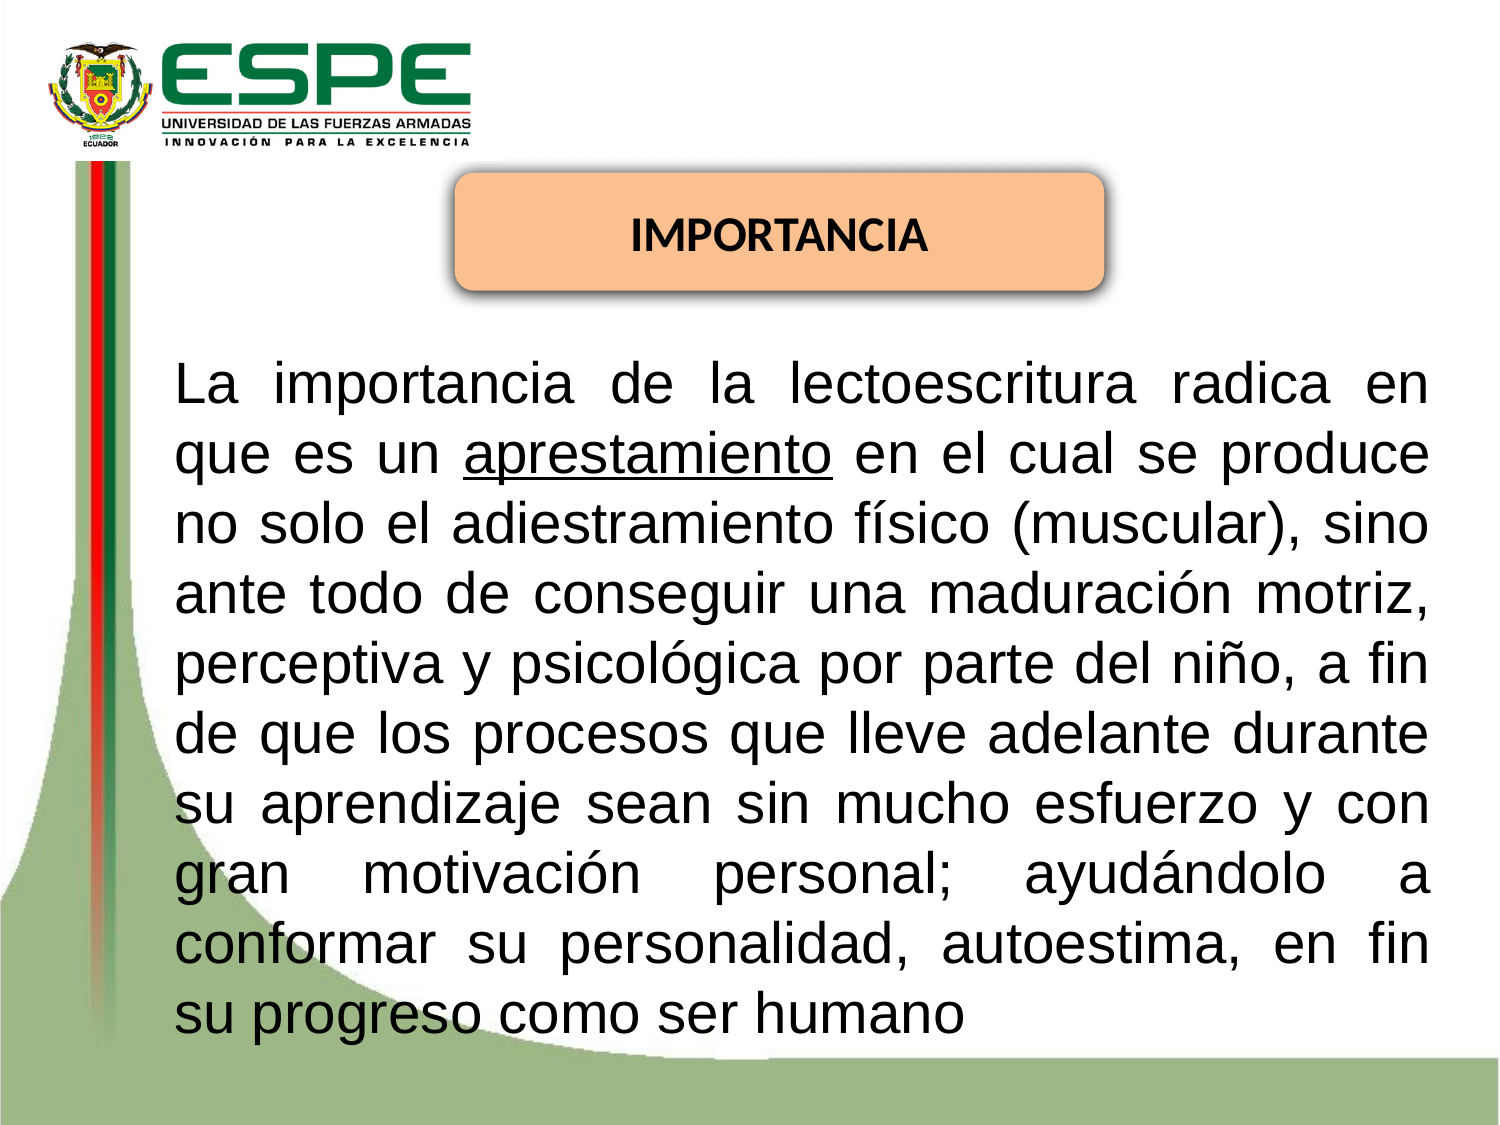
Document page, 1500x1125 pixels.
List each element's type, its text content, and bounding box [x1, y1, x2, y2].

text_box La importancia de la lectoescritura radica en que es un aprestamiento en el cual se produce no solo el adiestramiento físico (muscular), sino ante todo de conseguir una maduración motriz, perceptiva y psicológica por parte del niño, a fin de que los procesos que lleve adelante durante su aprendizaje sean sin mucho esfuerzo y con gran motivación personal; ayudándolo a conformar su personalidad, autoestima, en fin su progreso como ser humano [159, 338, 1447, 1053]
text_box IMPORTANCIA [453, 171, 1106, 292]
picture [0, 0, 1500, 1125]
